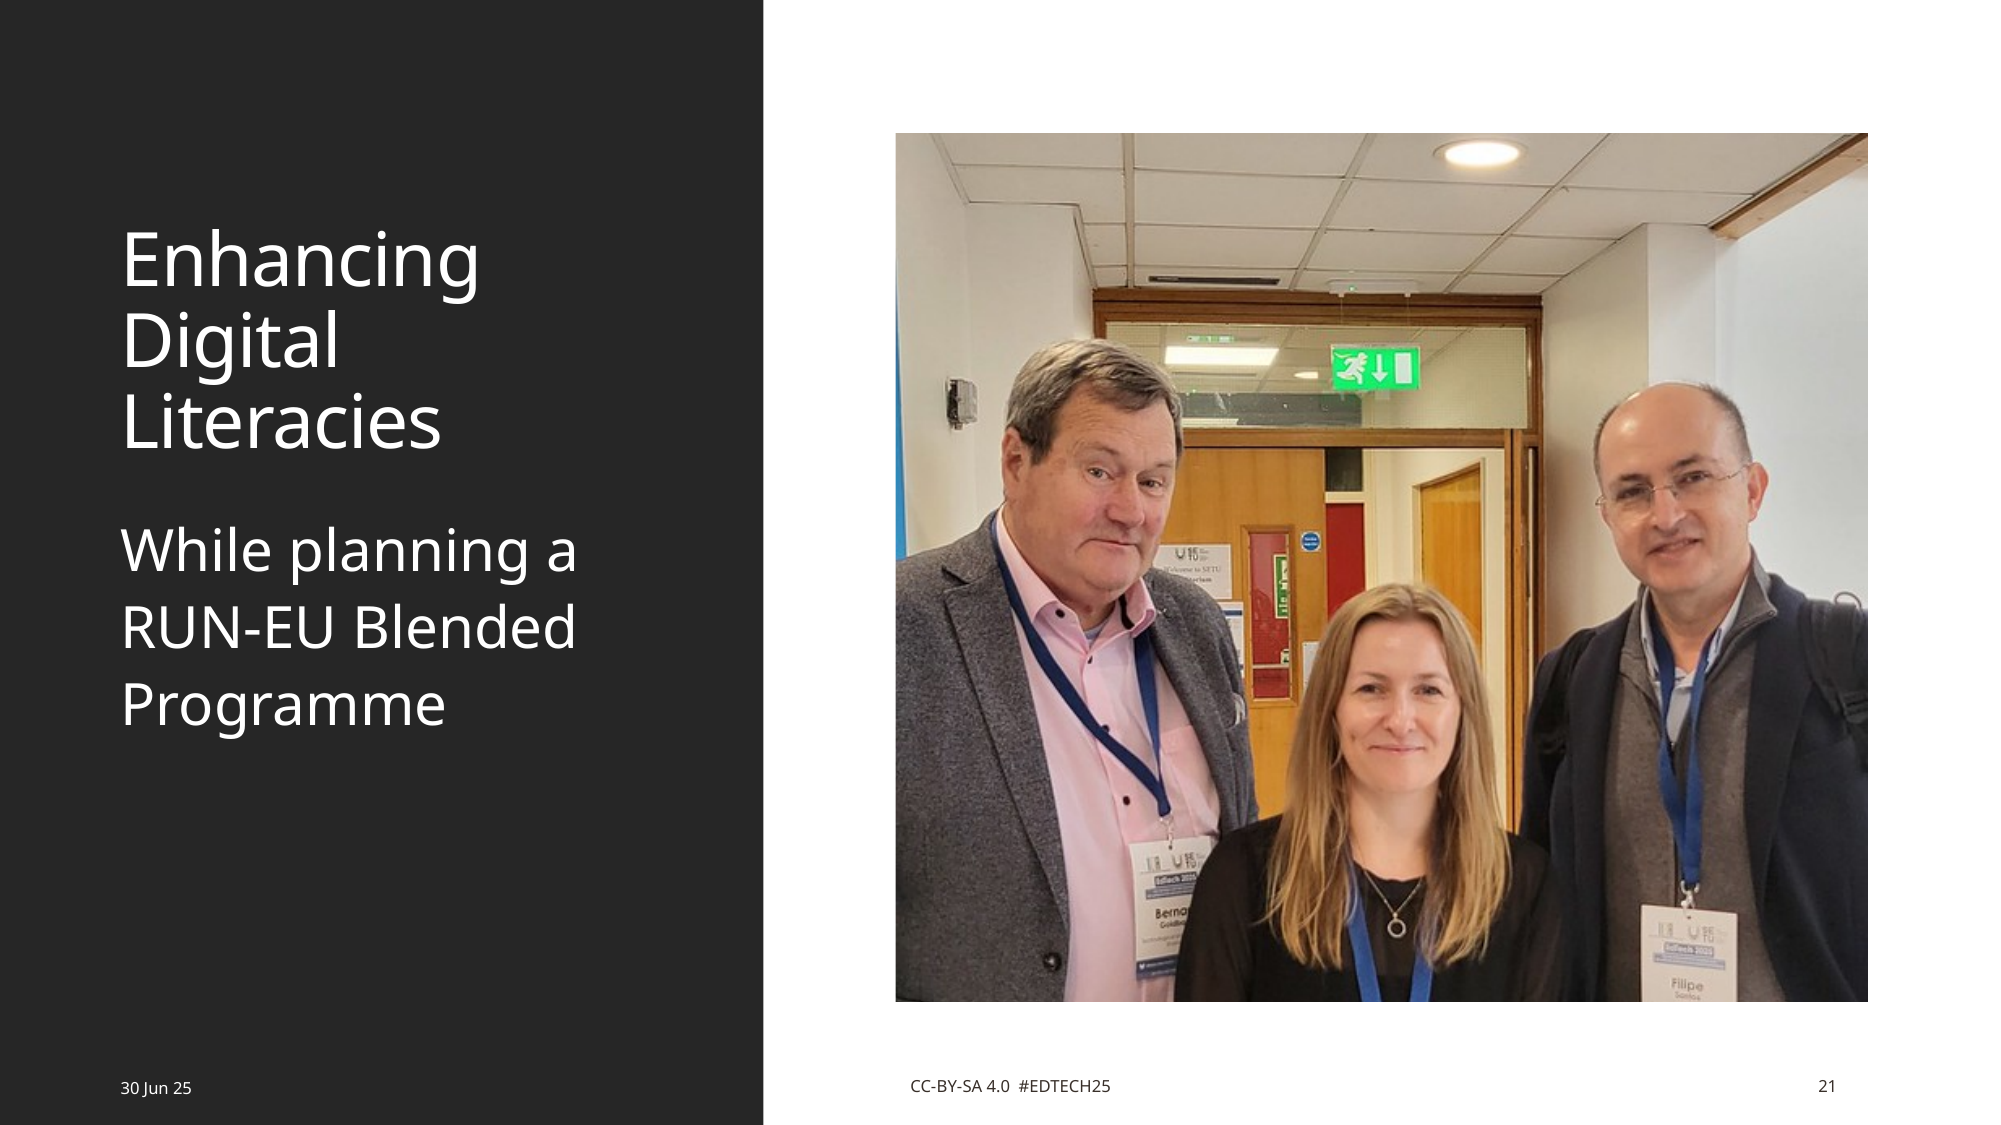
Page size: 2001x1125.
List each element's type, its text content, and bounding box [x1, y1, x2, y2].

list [894, 132, 1869, 1003]
list While planning a RUN-EU Blended Programme [105, 499, 683, 1002]
footer CC-by-SA 4.0 #edtech25 [895, 1057, 1771, 1118]
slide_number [105, 1057, 683, 1118]
title Enhancing Digital Literacies [105, 128, 683, 473]
slide_number 21 [1803, 1057, 1932, 1118]
